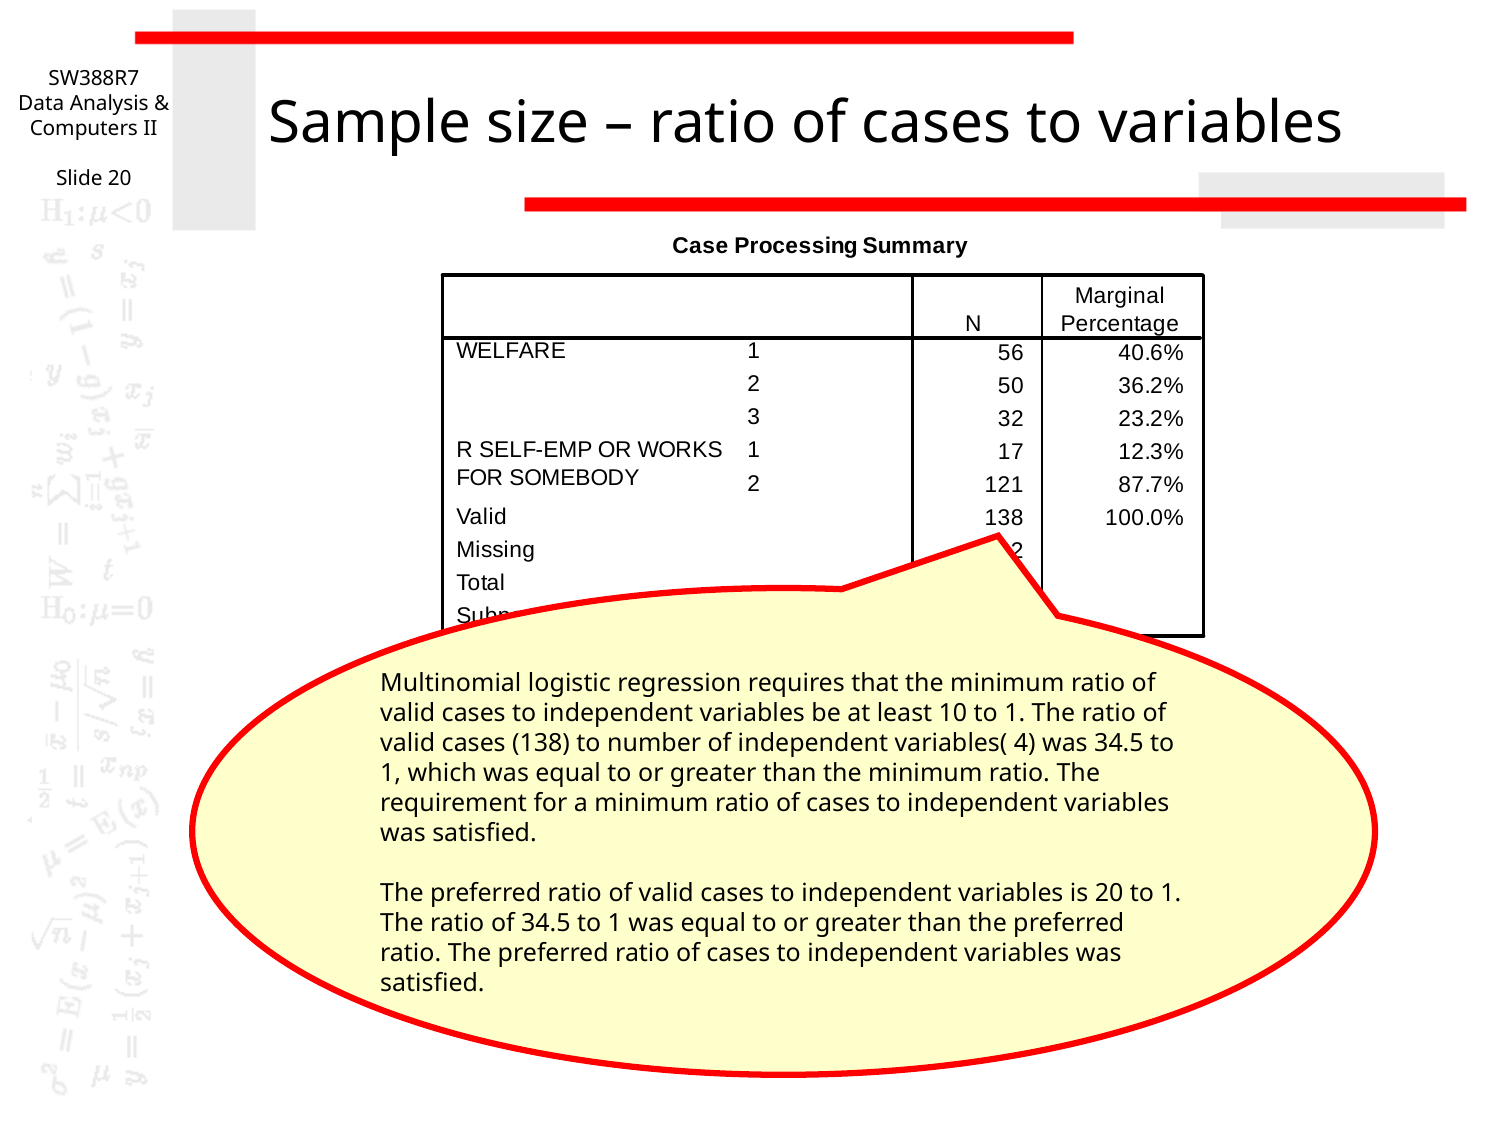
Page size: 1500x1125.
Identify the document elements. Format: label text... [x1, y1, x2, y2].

title Sample size – ratio of cases to variables [187, 50, 1425, 200]
text_box Multinomial logistic regression requires that the minimum ratio of valid cases to independent variables be at least 10 to 1. The ratio of valid cases (138) to number of independent variables( 4) was 34.5 to 1, which was equal to or greater than the minimum ratio. The requirement for a minimum ratio of cases to independent variables was satisfied. The preferred ratio of valid cases to independent variables is 20 to 1. The ratio of 34.5 to 1 was equal to or greater than the preferred ratio. The preferred ratio of cases to independent variables was satisfied. [192, 639, 1375, 1075]
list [424, 212, 1253, 743]
picture [18, 0, 1500, 1108]
slide_number SW388R7 Data Analysis & Computers II Slide 20 [0, 50, 187, 200]
